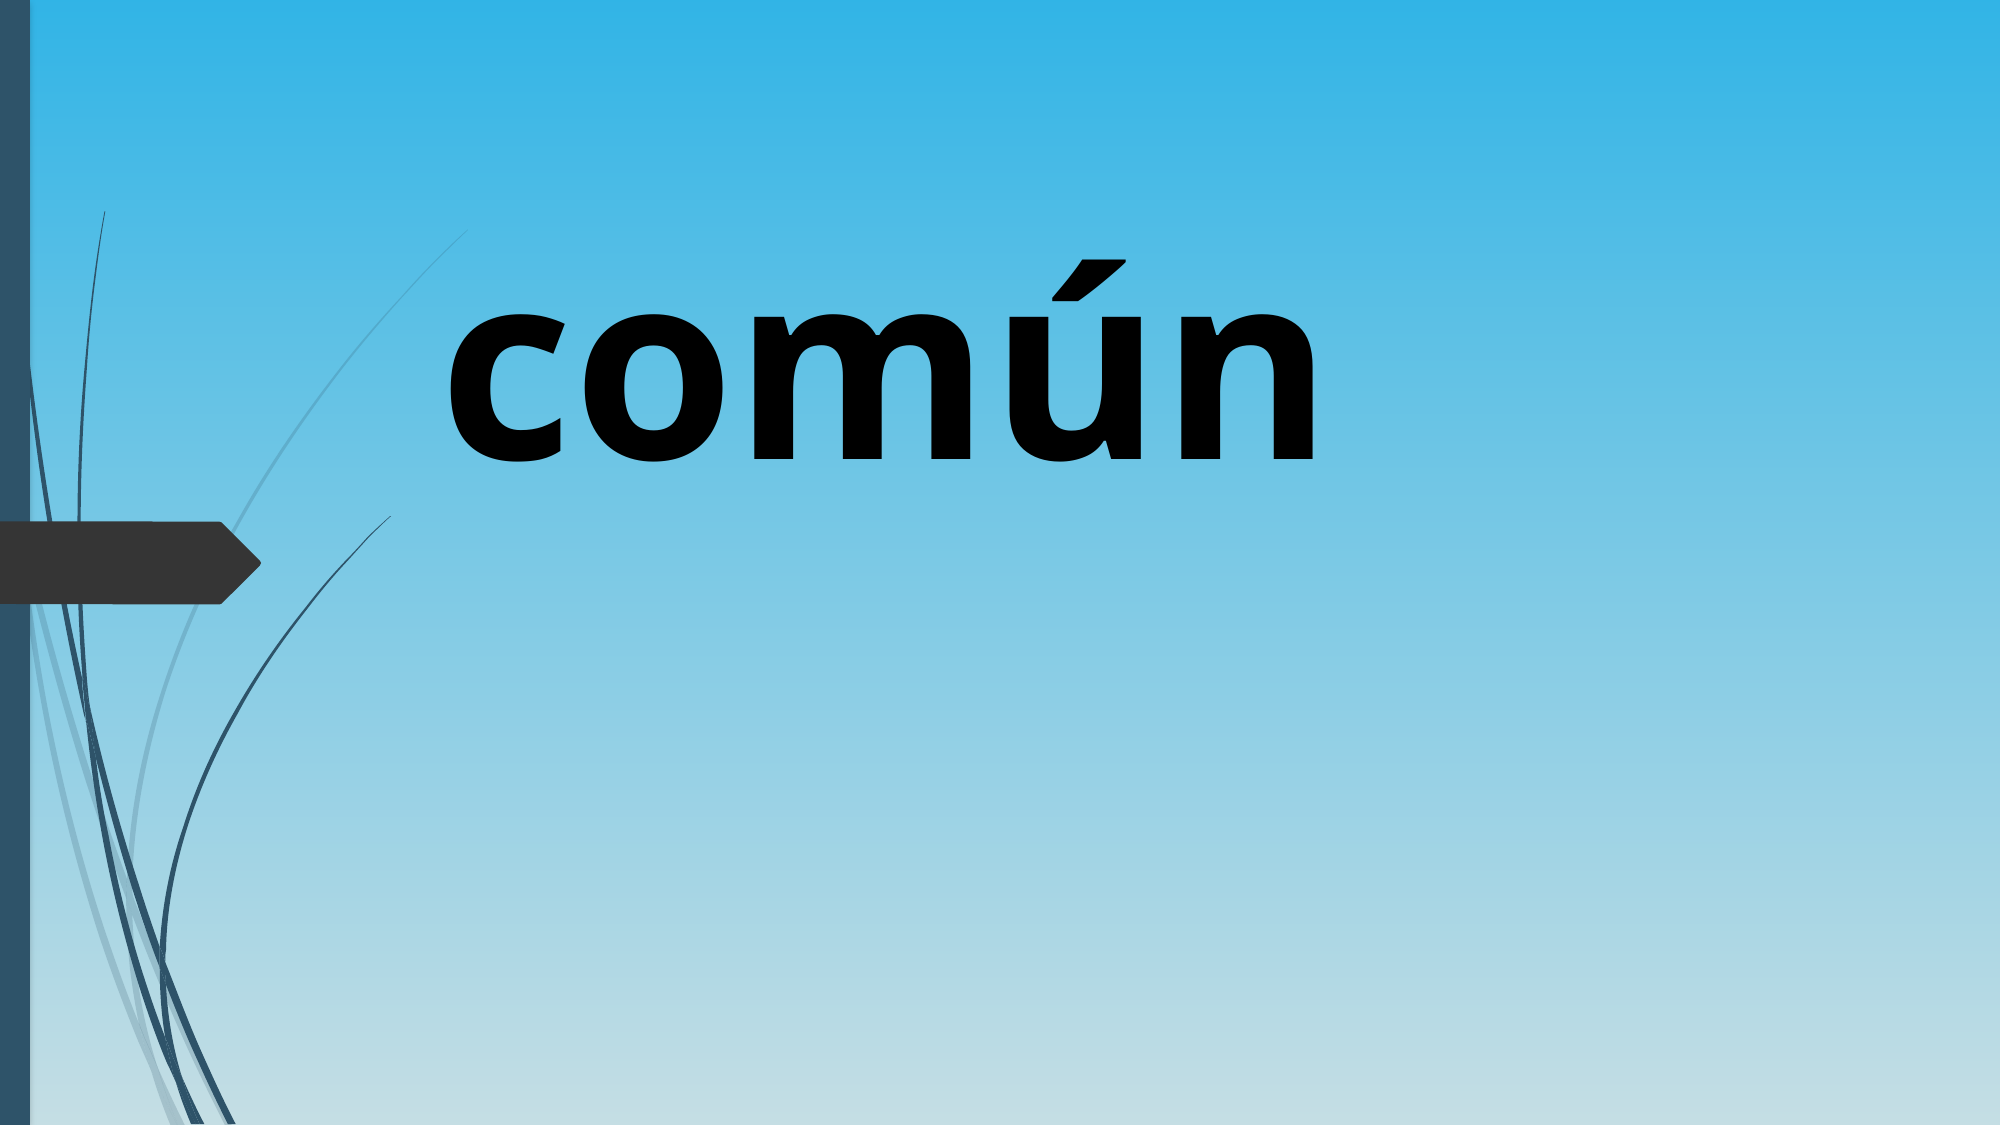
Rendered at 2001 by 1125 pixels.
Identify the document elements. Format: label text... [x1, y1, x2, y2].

title común [424, 99, 1888, 612]
